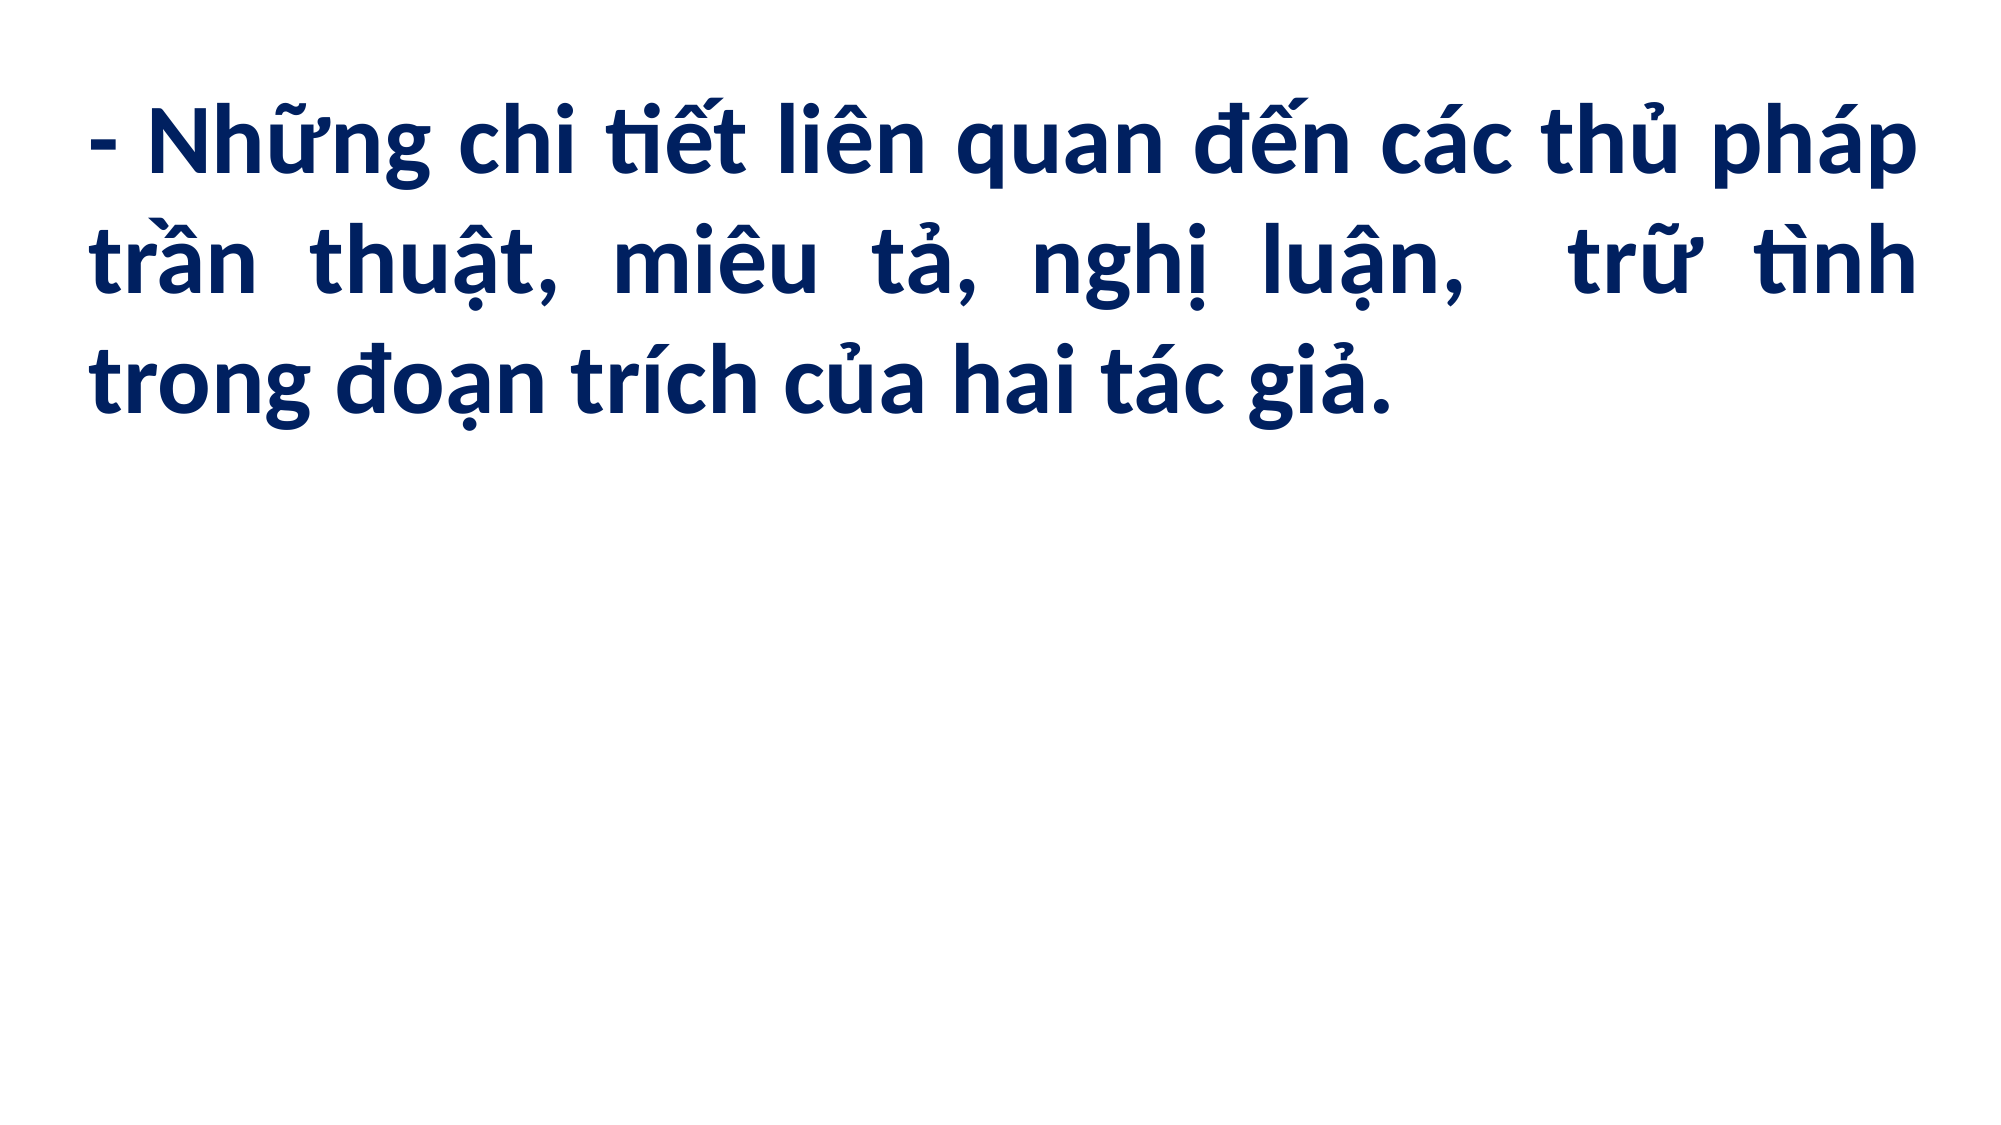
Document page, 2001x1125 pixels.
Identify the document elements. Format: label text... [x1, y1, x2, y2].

text_box - Những chi tiết liên quan đến các thủ pháp trần thuật, miêu tả, nghị luận, trữ tình trong đoạn trích của hai tác giả. [73, 66, 1937, 442]
